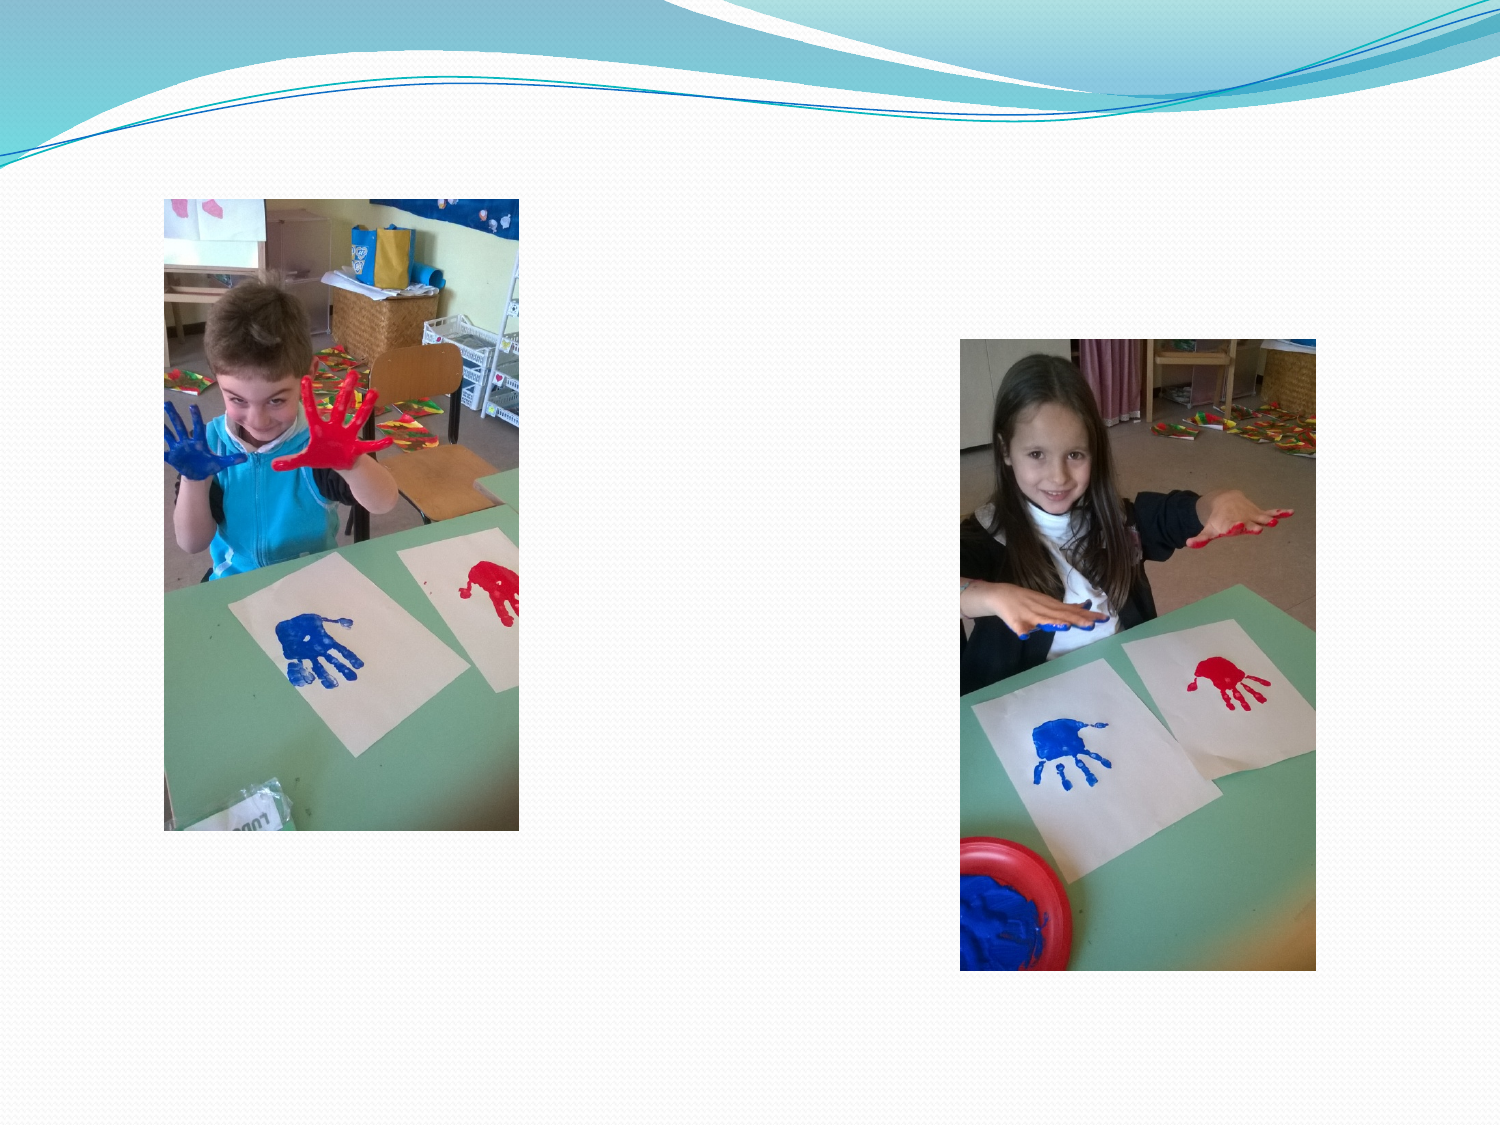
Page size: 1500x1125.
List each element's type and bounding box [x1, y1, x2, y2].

list [163, 198, 519, 831]
list [960, 339, 1316, 972]
